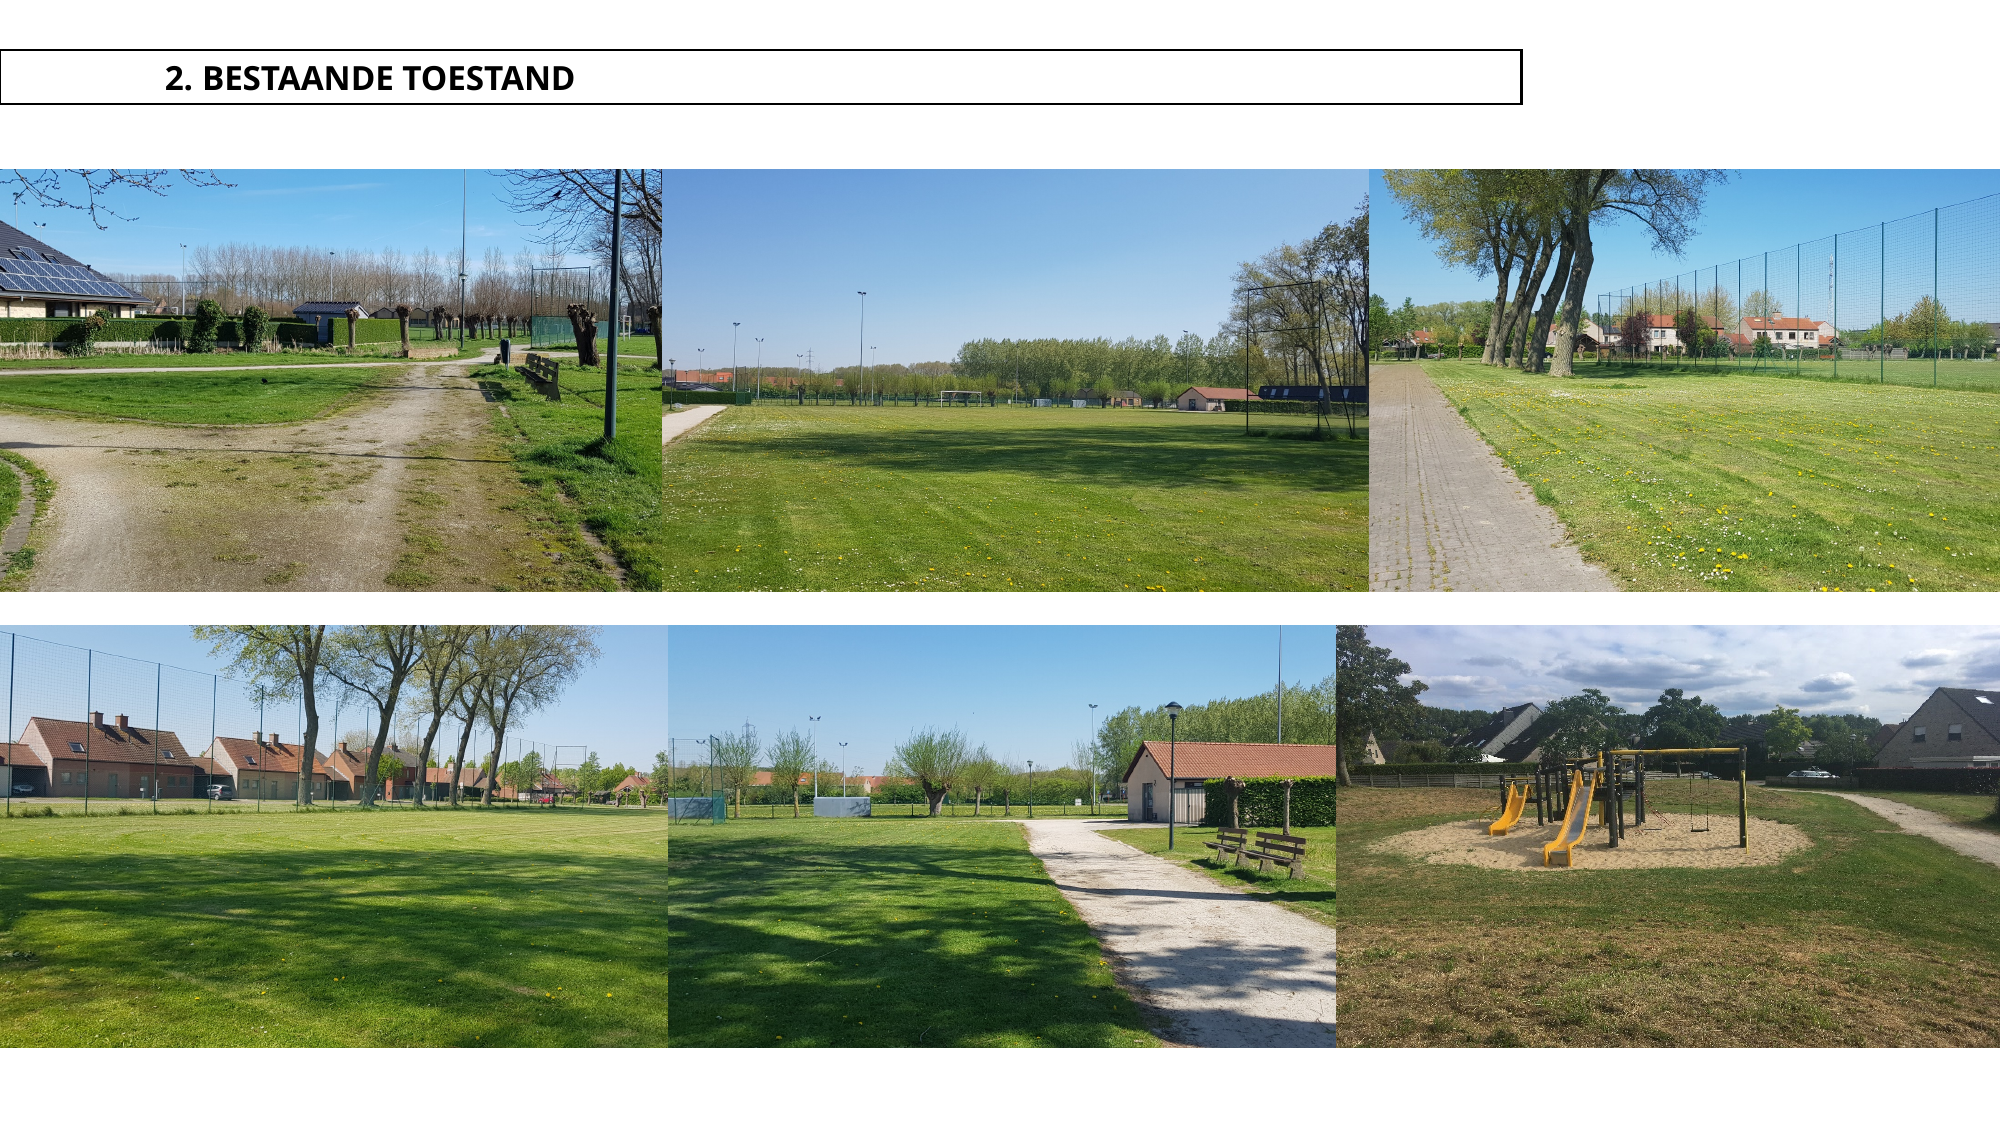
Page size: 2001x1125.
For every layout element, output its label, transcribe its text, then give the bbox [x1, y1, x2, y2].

text_box 2. BESTAANDE TOESTAND [0, 49, 1523, 105]
picture [0, 169, 2000, 592]
picture [0, 625, 2000, 1048]
